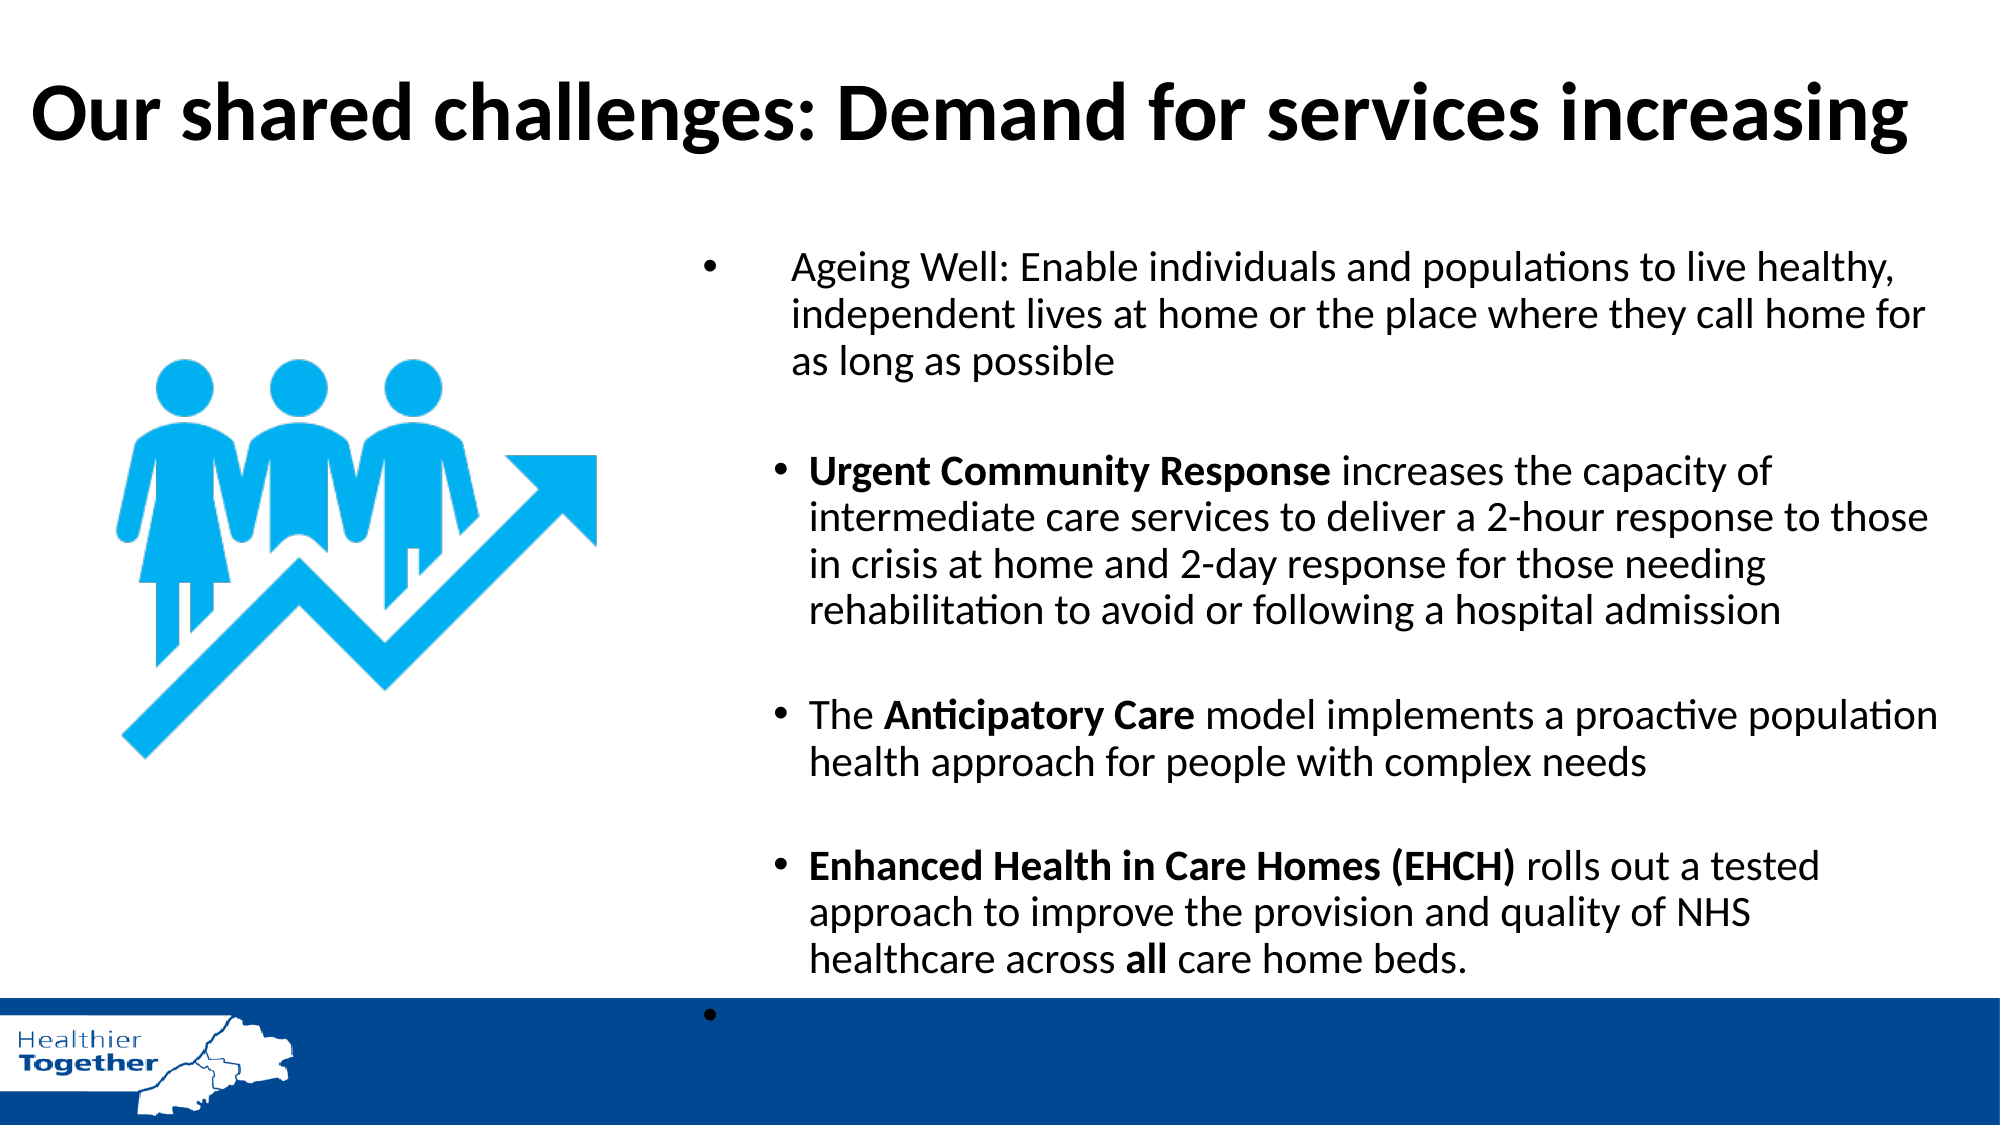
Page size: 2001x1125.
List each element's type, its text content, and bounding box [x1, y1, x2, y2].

list Our shared challenges: Demand for services increasing [16, 60, 1947, 230]
list Ageing Well: Enable individuals and populations to live healthy, independent lives at home or the place where they call home for as long as possible Urgent Community Response increases the capacity of intermediate care services to deliver a 2-hour response to those in crisis at home and 2-day response for those needing rehabilitation to avoid or following a hospital admission The Anticipatory Care model implements a proactive population health approach for people with complex needs Enhanced Health in Care Homes (EHCH) rolls out a tested approach to improve the provision and quality of NHS healthcare across all care home beds. [687, 132, 1961, 1065]
picture [82, 274, 631, 823]
picture [0, 998, 2000, 1125]
